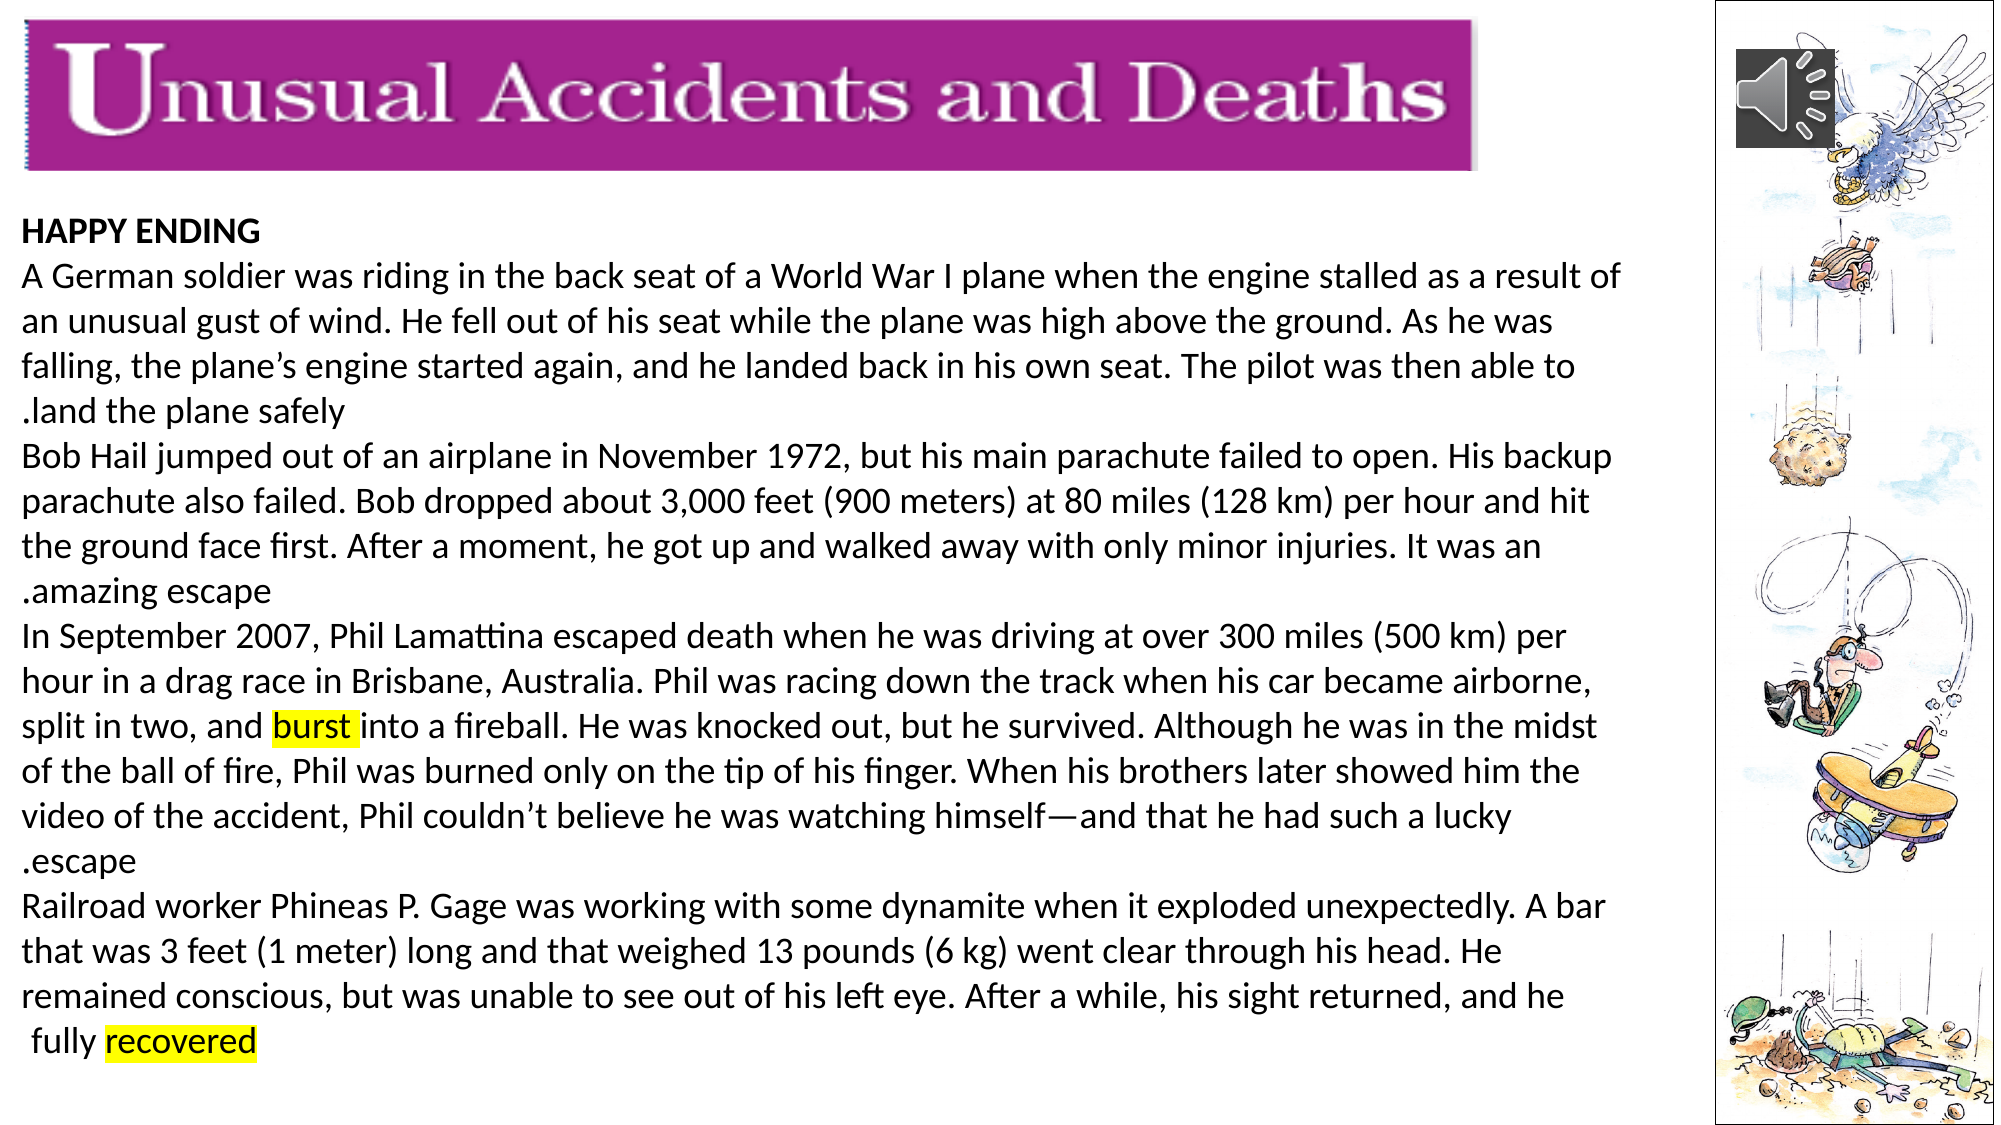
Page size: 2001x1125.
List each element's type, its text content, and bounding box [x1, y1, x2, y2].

picture [24, 16, 1479, 171]
text_box HAPPY ENDING A German soldier was riding in the back seat of a World War I plane when the engine stalled as a result of an unusual gust of wind. He fell out of his seat while the plane was high above the ground. As he was falling, the plane’s engine started again, and he landed back in his own seat. The pilot was then able to land the plane safely. Bob Hail jumped out of an airplane in November 1972, but his main parachute failed to open. His backup parachute also failed. Bob dropped about 3,000 feet (900 meters) at 80 miles (128 km) per hour and hit the ground face first. After a moment, he got up and walked away with only minor injuries. It was an amazing escape. In September 2007, Phil Lamattina escaped death when he was driving at over 300 miles (500 km) per hour in a drag race in Brisbane, Australia. Phil was racing down the track when his car became airborne, split in two, and burst into a fireball. He was knocked out, but he survived. Although he was in the midst of the ball of fire, Phil was burned only on the tip of his finger. When his brothers later showed him the video of the accident, Phil couldn’t believe he was watching himself—and that he had such a lucky escape. Railroad worker Phineas P. Gage was working with some dynamite when it exploded unexpectedly. A bar that was 3 feet (1 meter) long and that weighed 13 pounds (6 kg) went clear through his head. He remained conscious, but was unable to see out of his left eye. After a while, his sight returned, and he fully recovered [6, 198, 1650, 1069]
picture [1715, 0, 1994, 1125]
